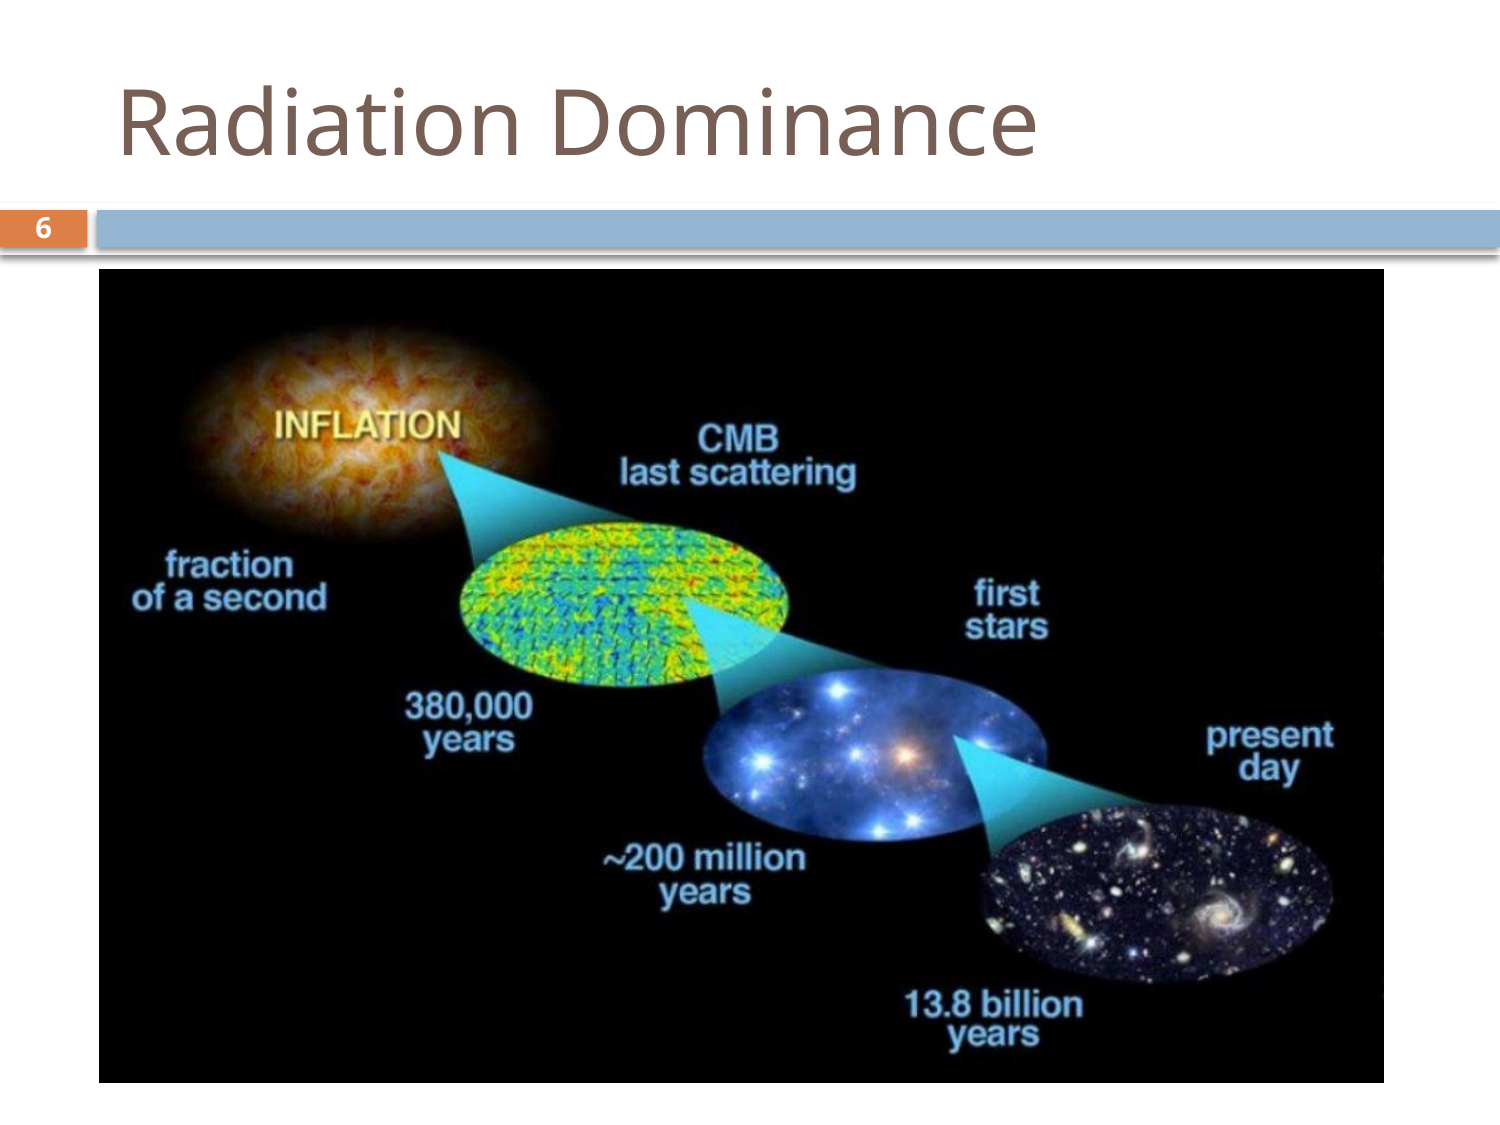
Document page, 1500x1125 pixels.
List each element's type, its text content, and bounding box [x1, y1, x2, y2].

slide_number 6 [0, 208, 88, 249]
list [99, 268, 1384, 1084]
title Radiation Dominance [100, 37, 1438, 200]
